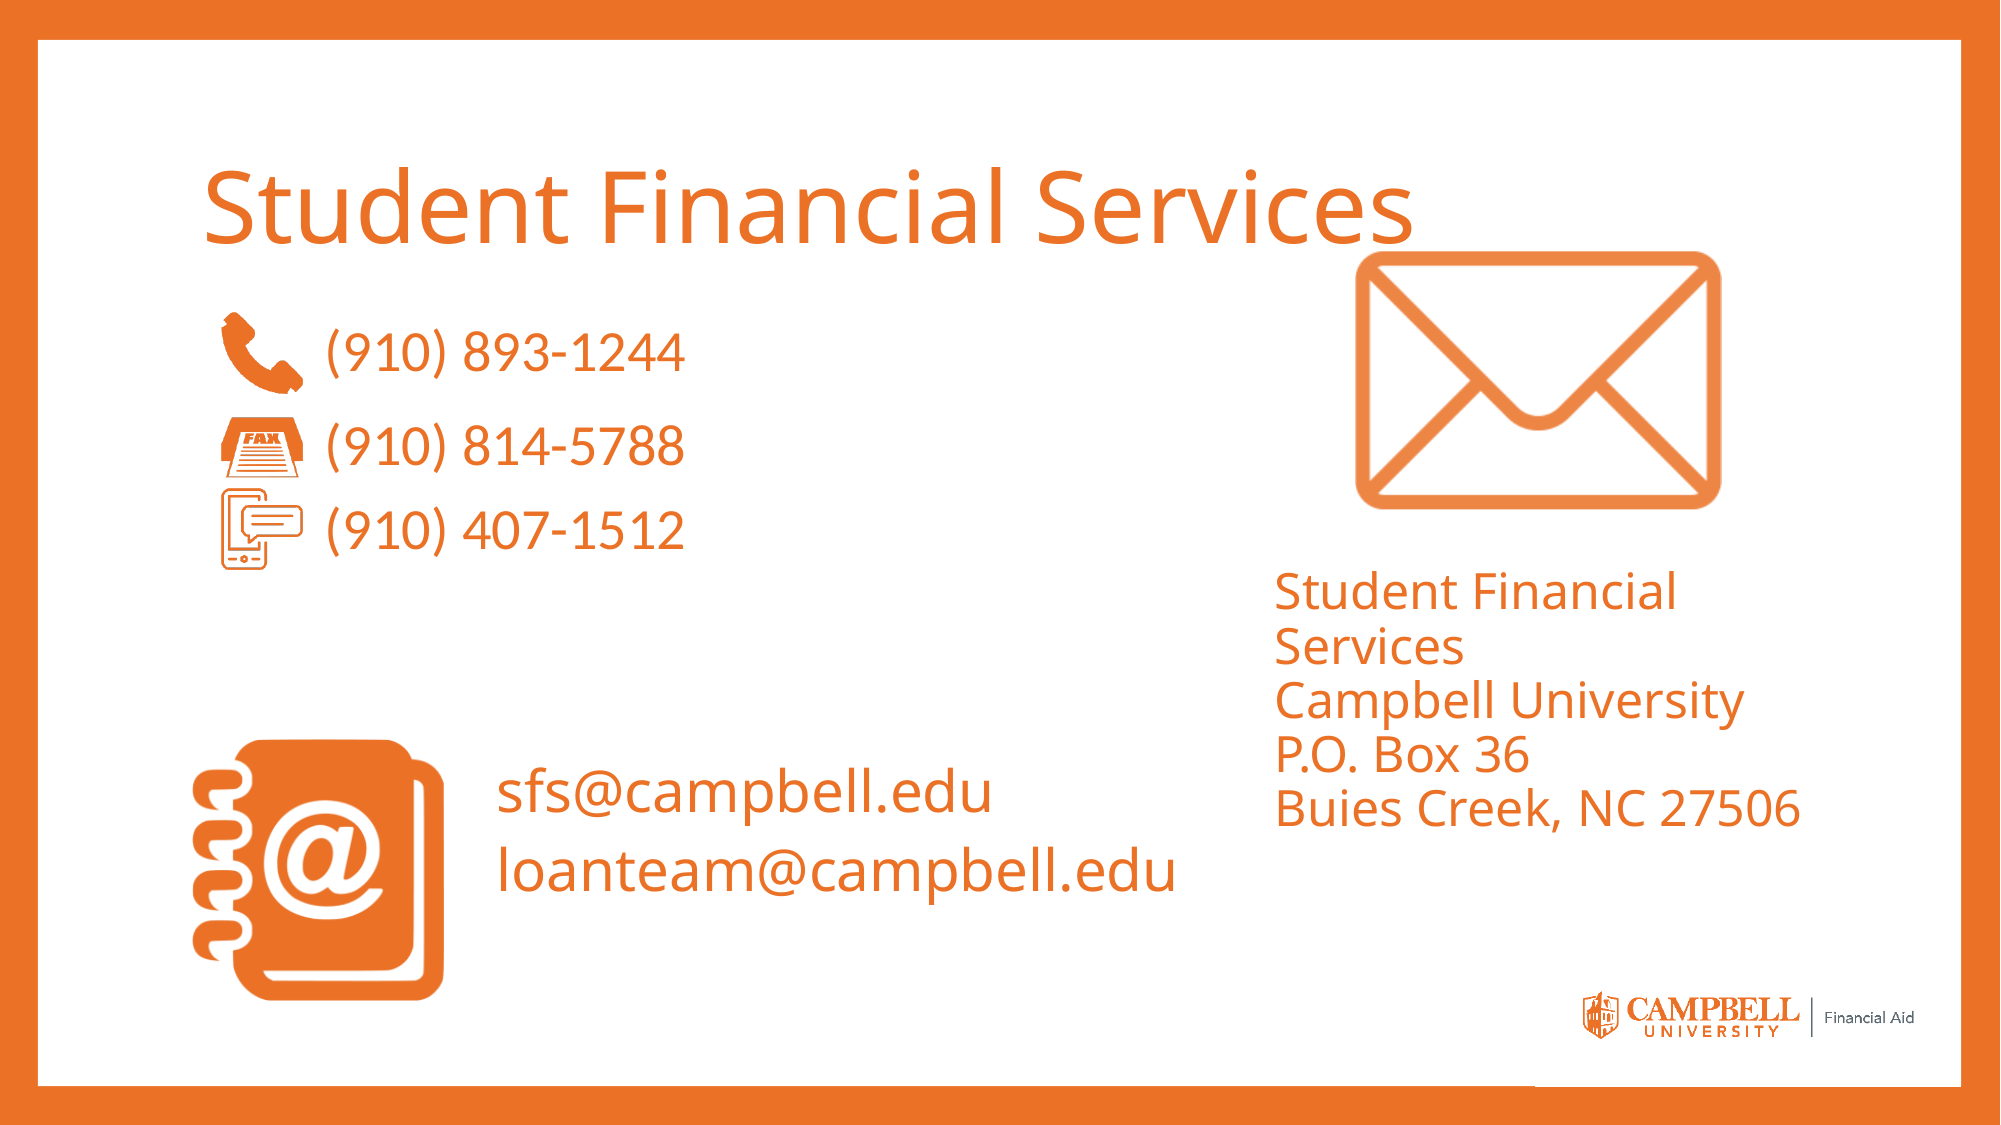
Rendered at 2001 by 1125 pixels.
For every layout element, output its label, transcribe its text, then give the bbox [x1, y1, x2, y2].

text_box (910) 407-1512 [307, 491, 1112, 570]
picture [1535, 943, 1961, 1087]
picture [221, 312, 304, 394]
title Student Financial Services [187, 99, 1808, 323]
picture [1354, 197, 1722, 565]
text_box (910) 814-5788 [306, 408, 714, 486]
list Student Financial Services Campbell University P.O. Box 36 Buies Creek, NC 27506 [1252, 337, 1842, 998]
text_box (910) 893-1244 [305, 313, 714, 392]
text_box loanteam@campbell.edu [474, 833, 1196, 912]
picture [221, 406, 304, 570]
picture [187, 739, 449, 1001]
text_box sfs@campbell.edu [474, 755, 1196, 833]
